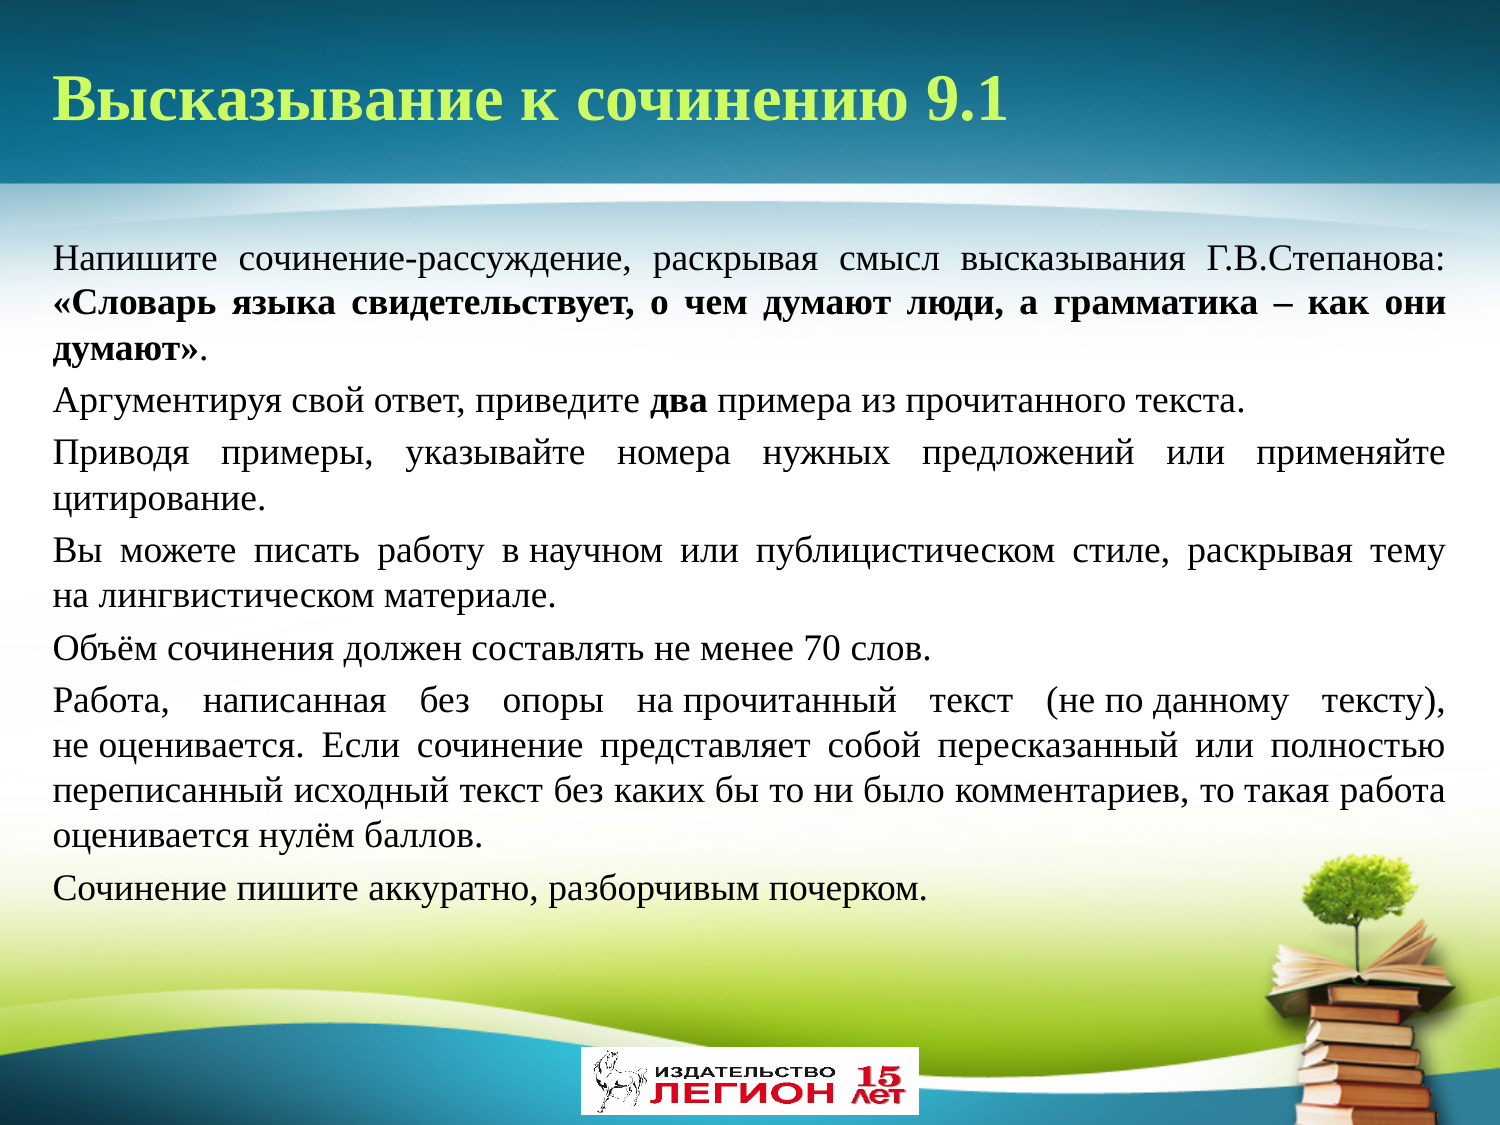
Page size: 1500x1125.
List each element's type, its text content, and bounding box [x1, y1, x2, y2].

title Высказывание к сочинению 9.1 [37, 0, 1463, 188]
picture [0, 0, 1500, 1125]
footer www.PresentationPro.com [512, 1062, 988, 1125]
list Напишите сочинение-рассуждение, раскрывая смысл высказывания Г.В.Степанова: «Словарь языка свидетельствует, о чем думают люди, а грамматика – как они думают». Аргументируя свой ответ, приведите два примера из прочитанного текста. Приводя примеры, указывайте номера нужных предложений или применяйте цитирование. Вы можете писать работу в научном или публицистическом стиле, раскрывая тему на лингвистическом материале. Объём сочинения должен составлять не менее 70 слов. Работа, написанная без опоры на прочитанный текст (не по данному тексту), не оценивается. Если сочинение представляет собой пересказанный или полностью переписанный исходный текст без каких бы то ни было комментариев, то такая работа оценивается нулём баллов. Сочинение пишите аккуратно, разборчивым почерком. [37, 224, 1463, 988]
